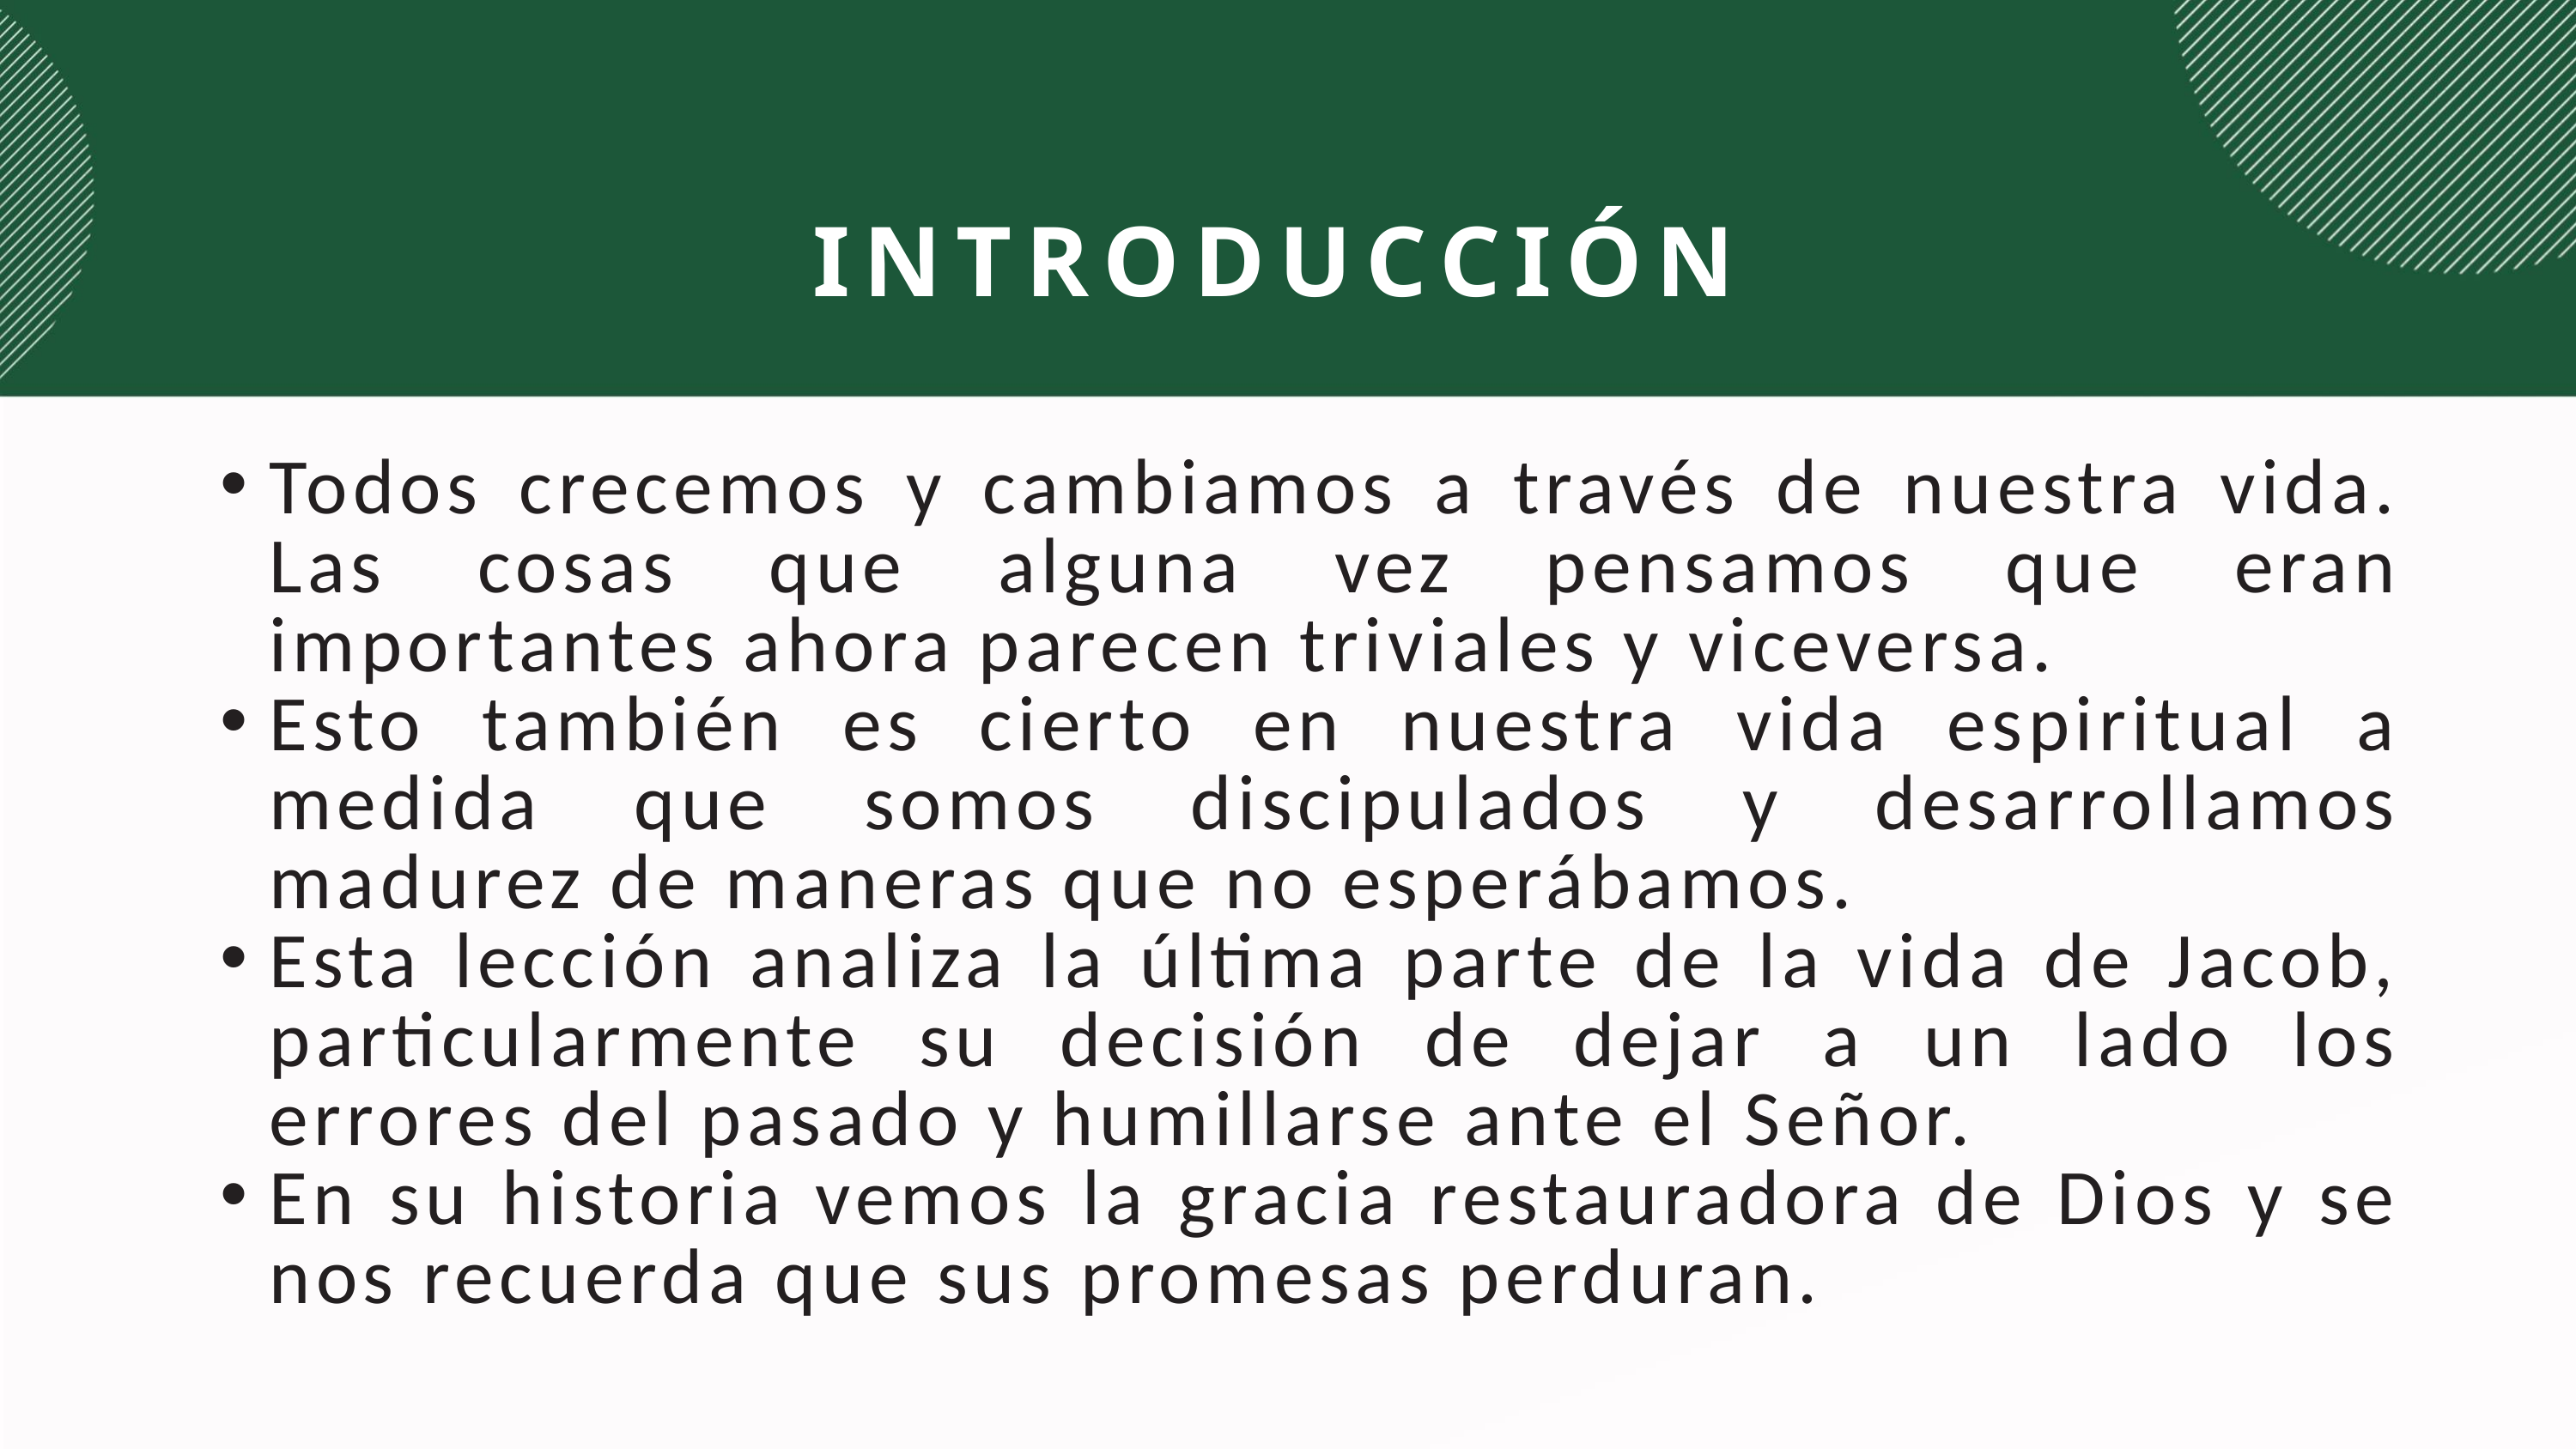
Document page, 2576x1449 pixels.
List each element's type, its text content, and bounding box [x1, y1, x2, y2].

picture [0, 0, 2576, 1449]
text_box Todos crecemos y cambiamos a través de nuestra vida. Las cosas que alguna vez pensamos que eran importantes ahora parecen triviales y viceversa. Esto también es cierto en nuestra vida espiritual a medida que somos discipulados y desarrollamos madurez de maneras que no esperábamos. Esta lección analiza la última parte de la vida de Jacob, particularmente su decisión de dejar a un lado los errores del pasado y humillarse ante el Señor. En su historia vemos la gracia restauradora de Dios y se nos recuerda que sus promesas perduran. [172, 450, 2404, 1319]
text_box INTRODUCCIÓN [519, 120, 2029, 316]
